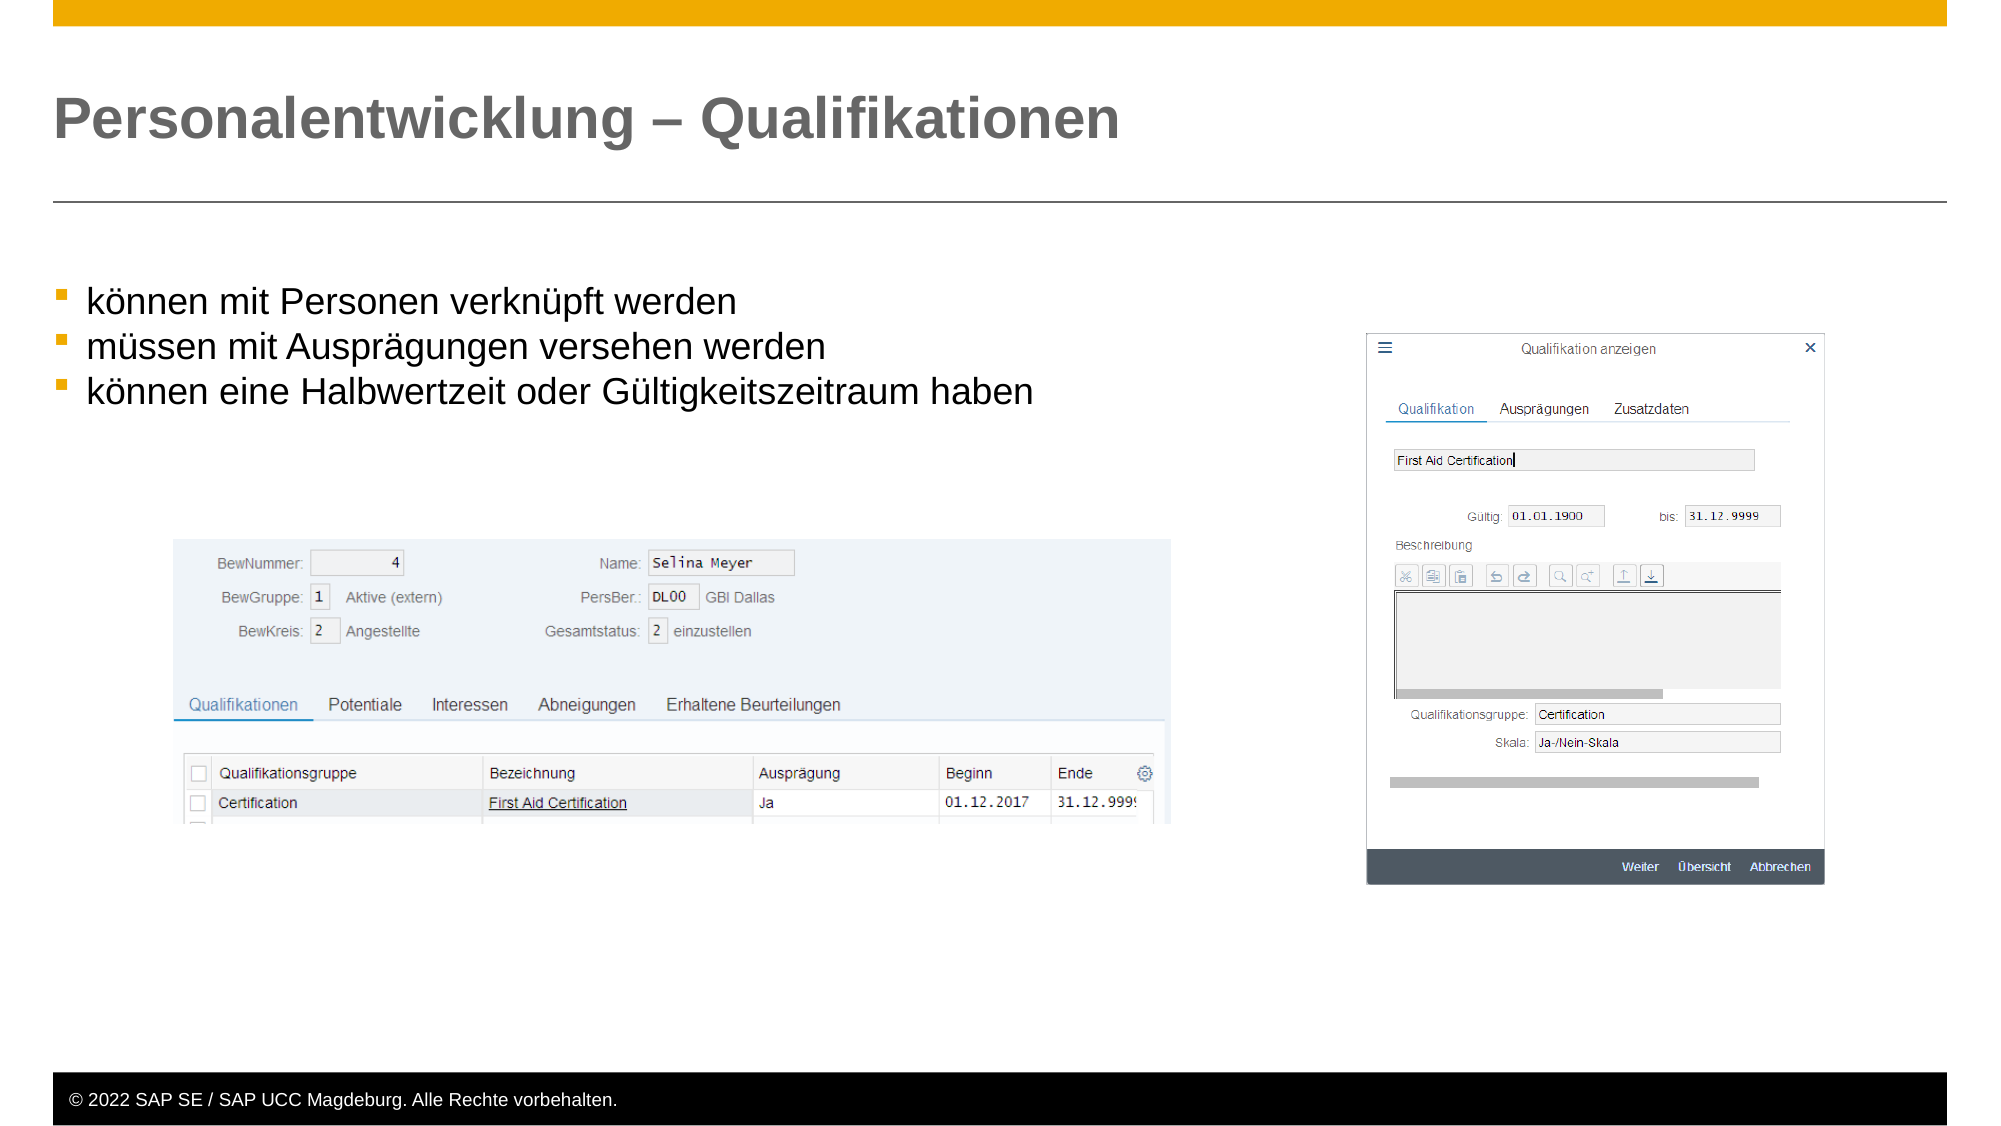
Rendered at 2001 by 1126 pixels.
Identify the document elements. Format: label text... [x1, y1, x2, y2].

list können mit Personen verknüpft werden müssen mit Ausprägungen versehen werden können eine Halbwertzeit oder Gültigkeitszeitraum haben [53, 277, 1947, 998]
picture [172, 539, 1171, 824]
picture [1366, 332, 1826, 886]
title Personalentwicklung – Qualifikationen [53, 53, 1947, 178]
